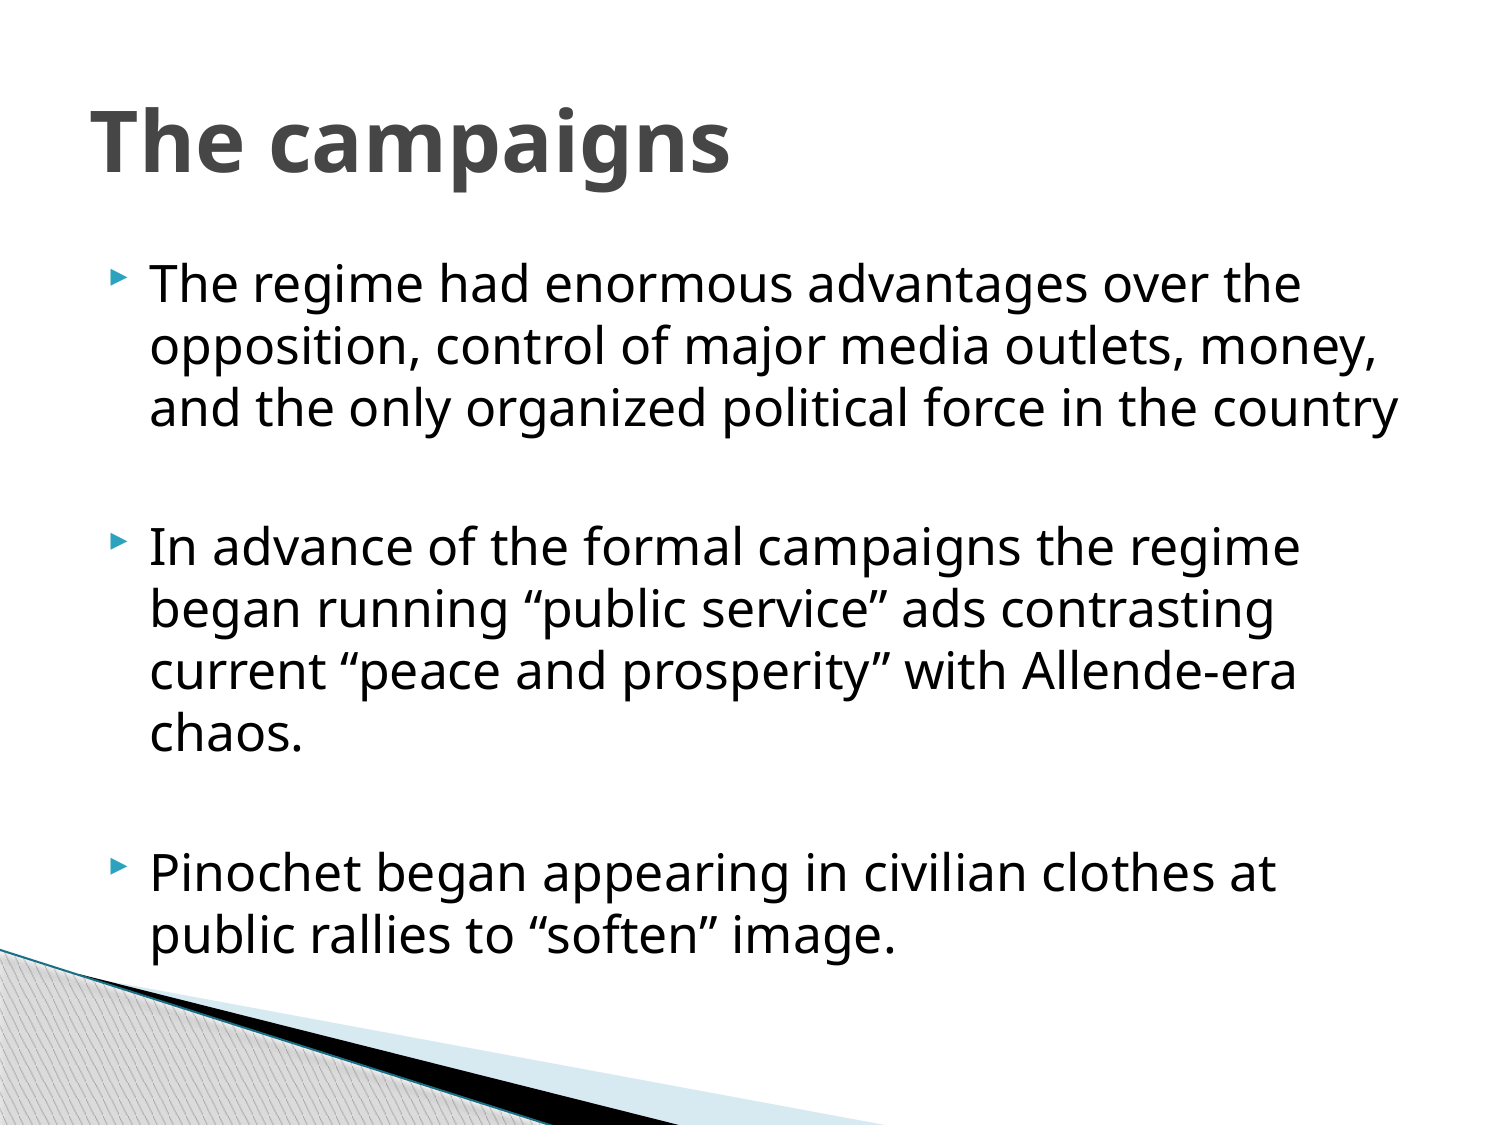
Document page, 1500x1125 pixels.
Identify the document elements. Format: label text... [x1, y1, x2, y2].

title The campaigns [75, 45, 1425, 233]
list The regime had enormous advantages over the opposition, control of major media outlets, money, and the only organized political force in the country In advance of the formal campaigns the regime began running “public service” ads contrasting current “peace and prosperity” with Allende-era chaos. Pinochet began appearing in civilian clothes at public rallies to “soften” image. [75, 243, 1425, 986]
